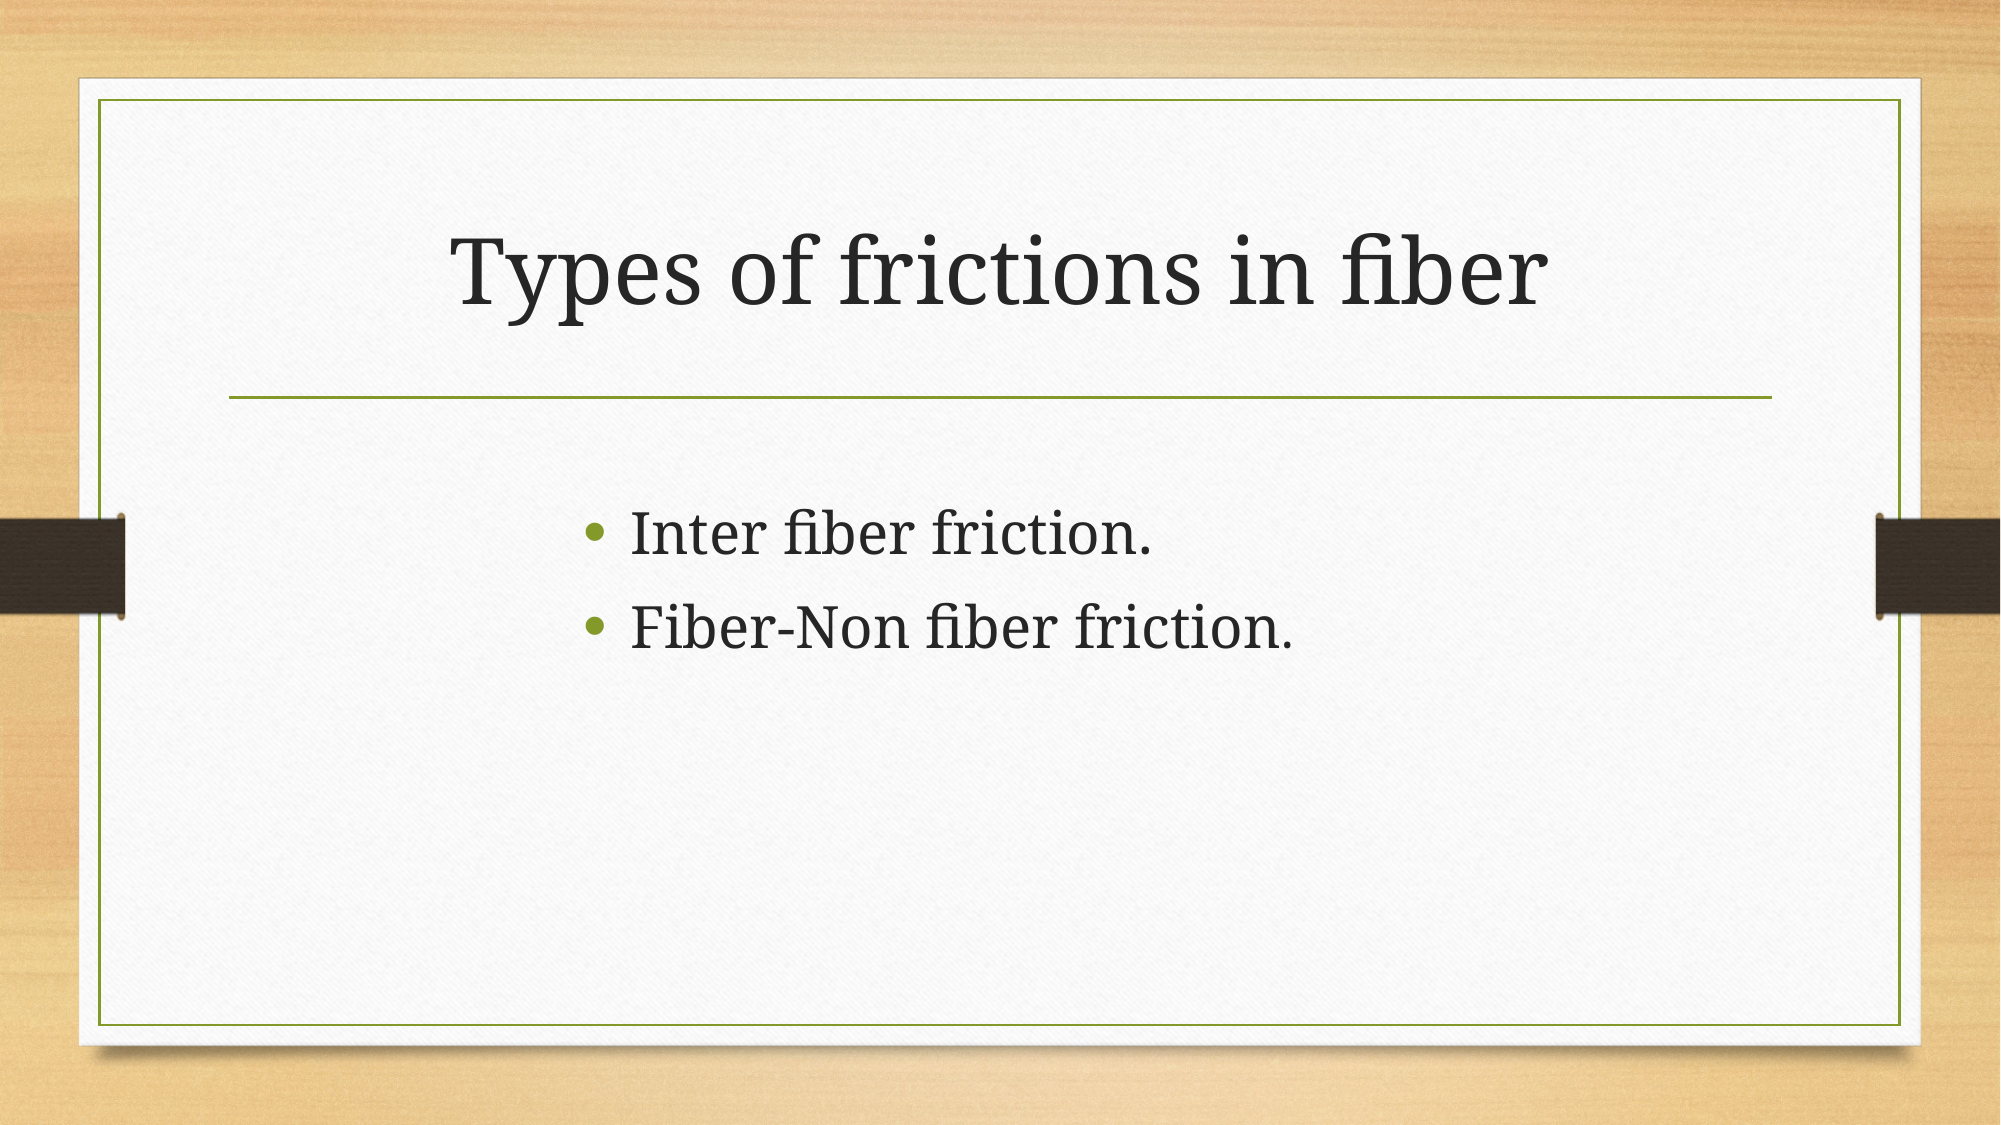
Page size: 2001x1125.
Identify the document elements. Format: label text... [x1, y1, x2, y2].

list Inter fiber friction. Fiber-Non fiber friction. [568, 488, 1530, 964]
picture [0, 0, 2001, 1125]
title Types of frictions in fiber [212, 161, 1788, 375]
